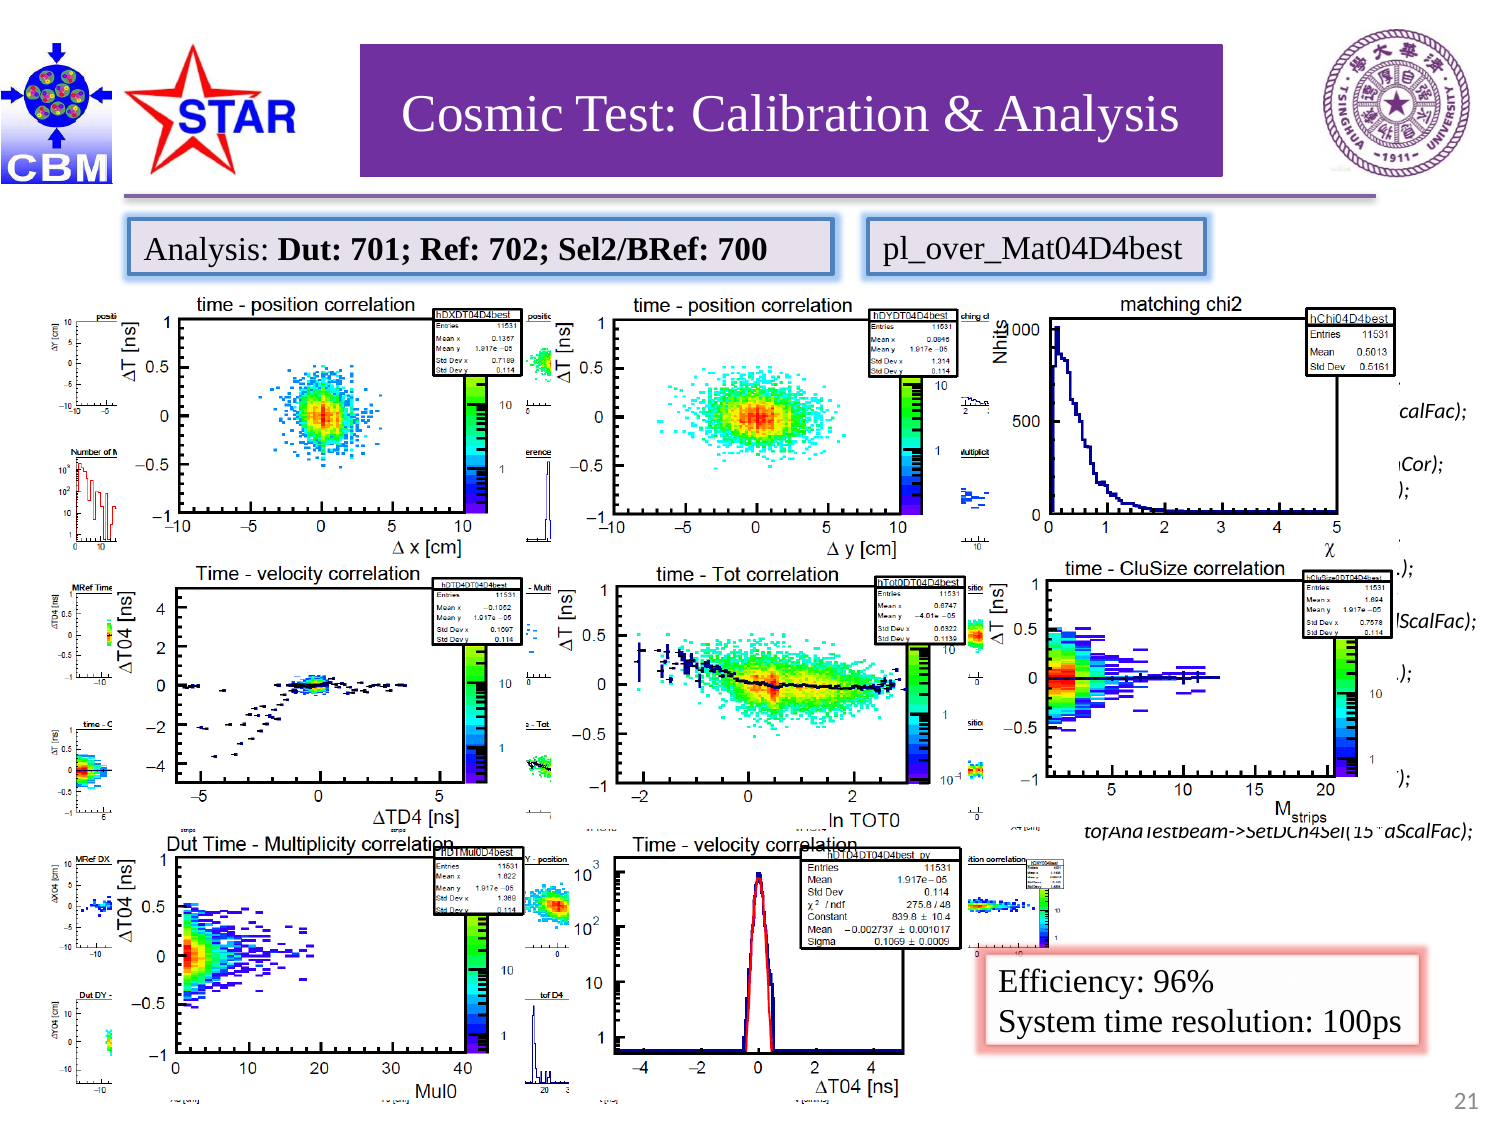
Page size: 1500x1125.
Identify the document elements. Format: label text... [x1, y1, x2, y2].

text_box Efficiency: 96% System time resolution: 100ps [1080, 958, 1416, 1042]
text_box pl_over_Mat04D4best [866, 217, 1207, 276]
picture [29, 294, 1399, 1112]
slide_number 21 [1144, 1069, 1495, 1125]
text_box tofAnaTestbeam->SetDXWidth(1.2); tofAnaTestbeam->SetDYWidth(2.0); tofAnaTestbeam->SetDTWidth(0.15; tofAnaTestbeam->SetPosY4Sel(1*dScalFac); tofAnaTestbeam->SetDTDia(0.); tofAnaTestbeam->SetCorMode(iGenCor); tofAnaTestbeam->SetMul0Max(400); tofAnaTestbeam->SetMul4Max(20); tofAnaTestbeam->SetMulDMax(20); tofAnaTestbeam->SetHitDistMin(10.); tofAnaTestbeam->SetDTD4MAX(6.); tofAnaTestbeam->SetPosYS2Sel(1*dScalFac); tofAnaTestbeam->SetChS2Sel(0.); tofAnaTestbeam->SetDChS2Sel(100.); tofAnaTestbeam->SetChi2Lim(5.); tofAnaTestbeam->SetChi2Lim2(2.); tofAnaTestbeam->SetEnableMatchPosScaling(kFALSE); tofAnaTestbeam->SetCh4Sel(15); tofAnaTestbeam->SetDCh4Sel(15*dScalFac); [1079, 310, 1500, 850]
text_box Analysis: Dut: 701; Ref: 702; Sel2/BRef: 700 [127, 217, 835, 276]
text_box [1, 29, 1471, 197]
